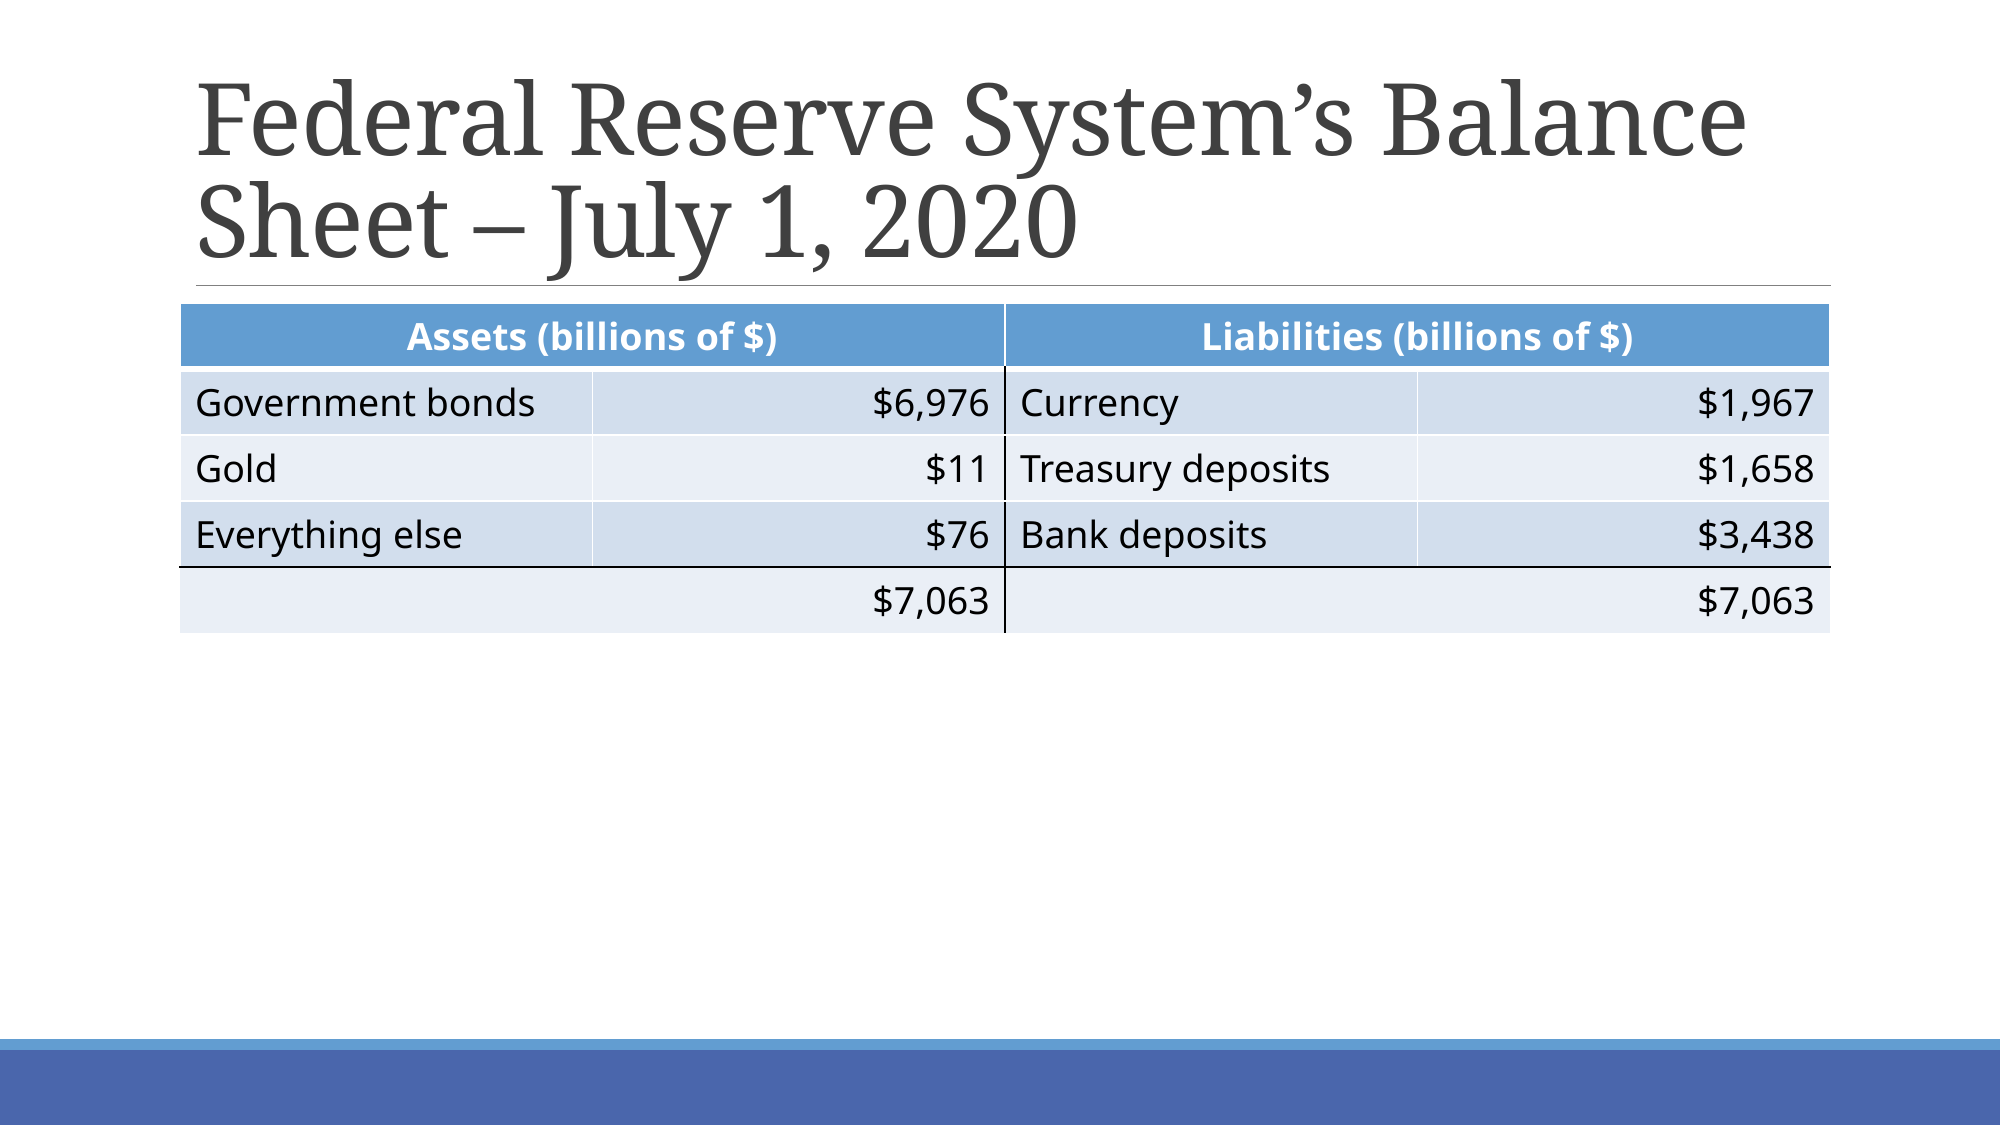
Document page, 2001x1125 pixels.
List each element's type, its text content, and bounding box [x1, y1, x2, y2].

table_cell $76 [593, 502, 1004, 566]
table_cell $7,063 [1417, 568, 1830, 633]
table_cell Currency [1006, 372, 1417, 434]
table_cell $7,063 [592, 568, 1004, 633]
title Federal Reserve System’s Balance Sheet – July 1, 2020 [180, 47, 1830, 285]
table_cell Government bonds [181, 372, 592, 434]
table_cell Bank deposits [1006, 502, 1417, 566]
table_cell [1006, 568, 1417, 633]
table_cell $6,976 [593, 372, 1004, 434]
table_cell $1,967 [1418, 372, 1829, 434]
table_cell Gold [181, 436, 592, 500]
table_cell $3,438 [1418, 502, 1829, 566]
table_cell $1,658 [1418, 436, 1829, 500]
table_cell Treasury deposits [1006, 436, 1417, 500]
table_header Assets (billions of $) [181, 304, 1004, 366]
table_cell Everything else [181, 502, 592, 566]
table_cell $11 [593, 436, 1004, 500]
table_cell [180, 568, 592, 633]
table_header Liabilities (billions of $) [1006, 304, 1829, 366]
